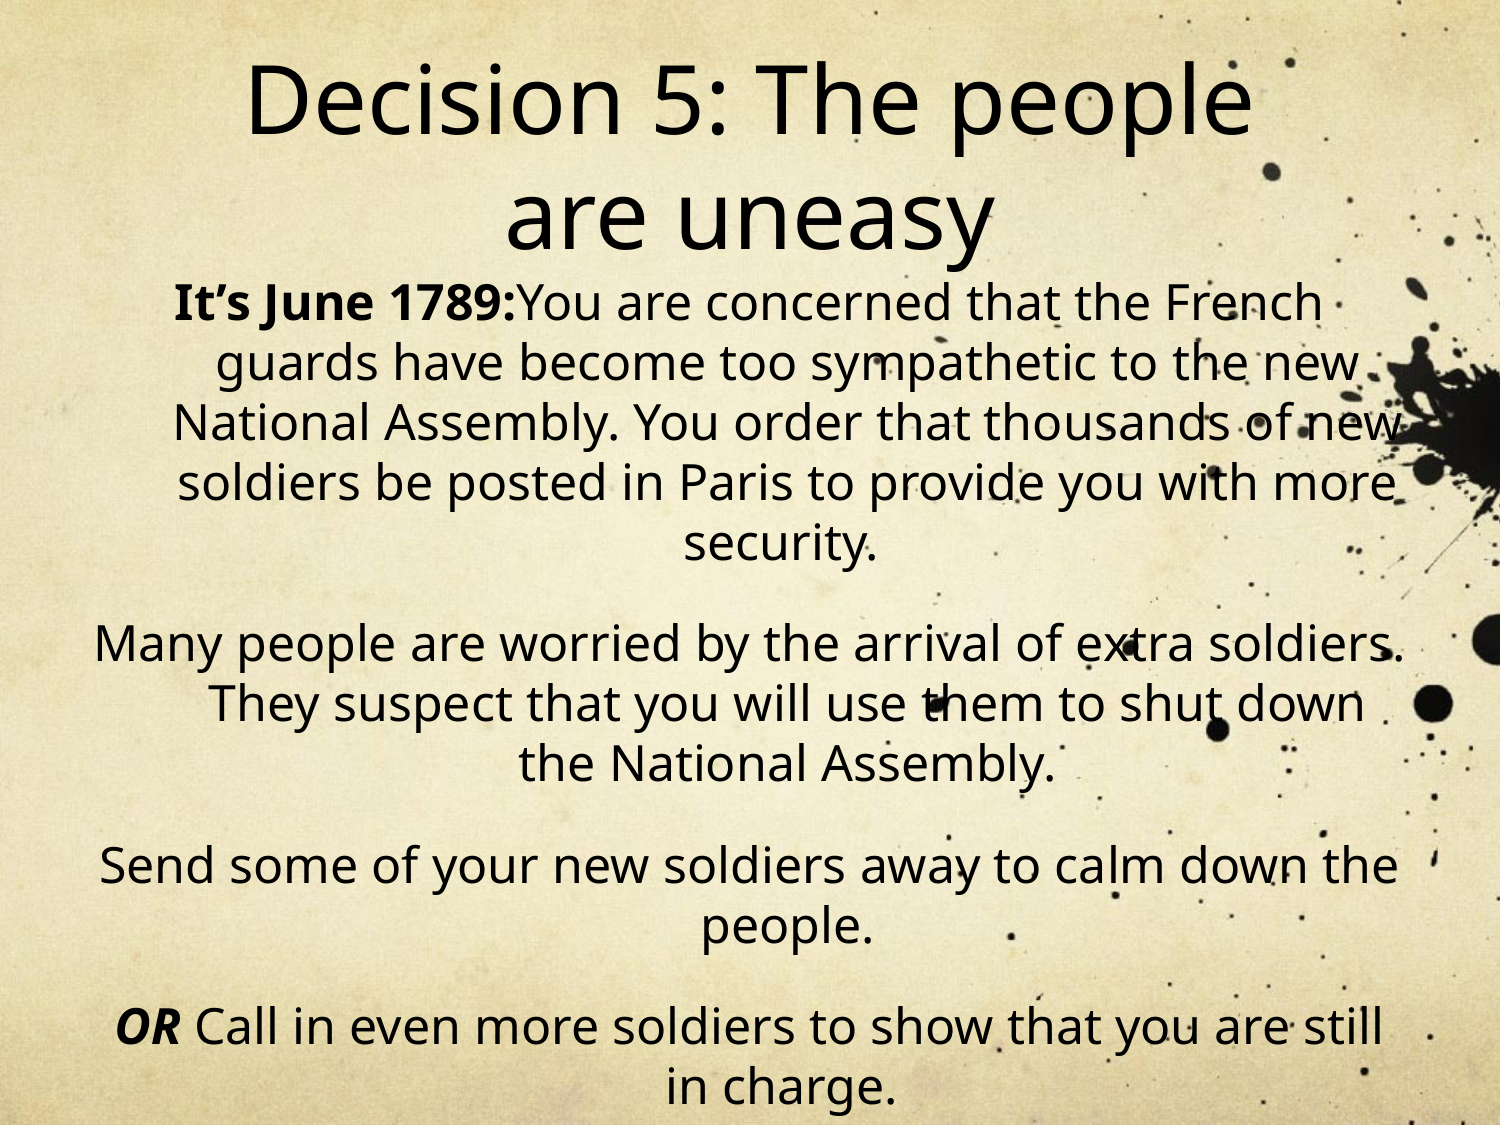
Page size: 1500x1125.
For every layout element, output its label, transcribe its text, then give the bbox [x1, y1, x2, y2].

picture [0, 0, 1500, 1125]
list It’s June 1789:You are concerned that the French guards have become too sympathetic to the new National Assembly. You order that thousands of new soldiers be posted in Paris to provide you with more security. Many people are worried by the arrival of extra soldiers. They suspect that you will use them to shut down the National Assembly. Send some of your new soldiers away to calm down the people. OR Call in even more soldiers to show that you are still in charge. [74, 262, 1426, 1084]
title Decision 5: The people are uneasy [149, 82, 1350, 226]
